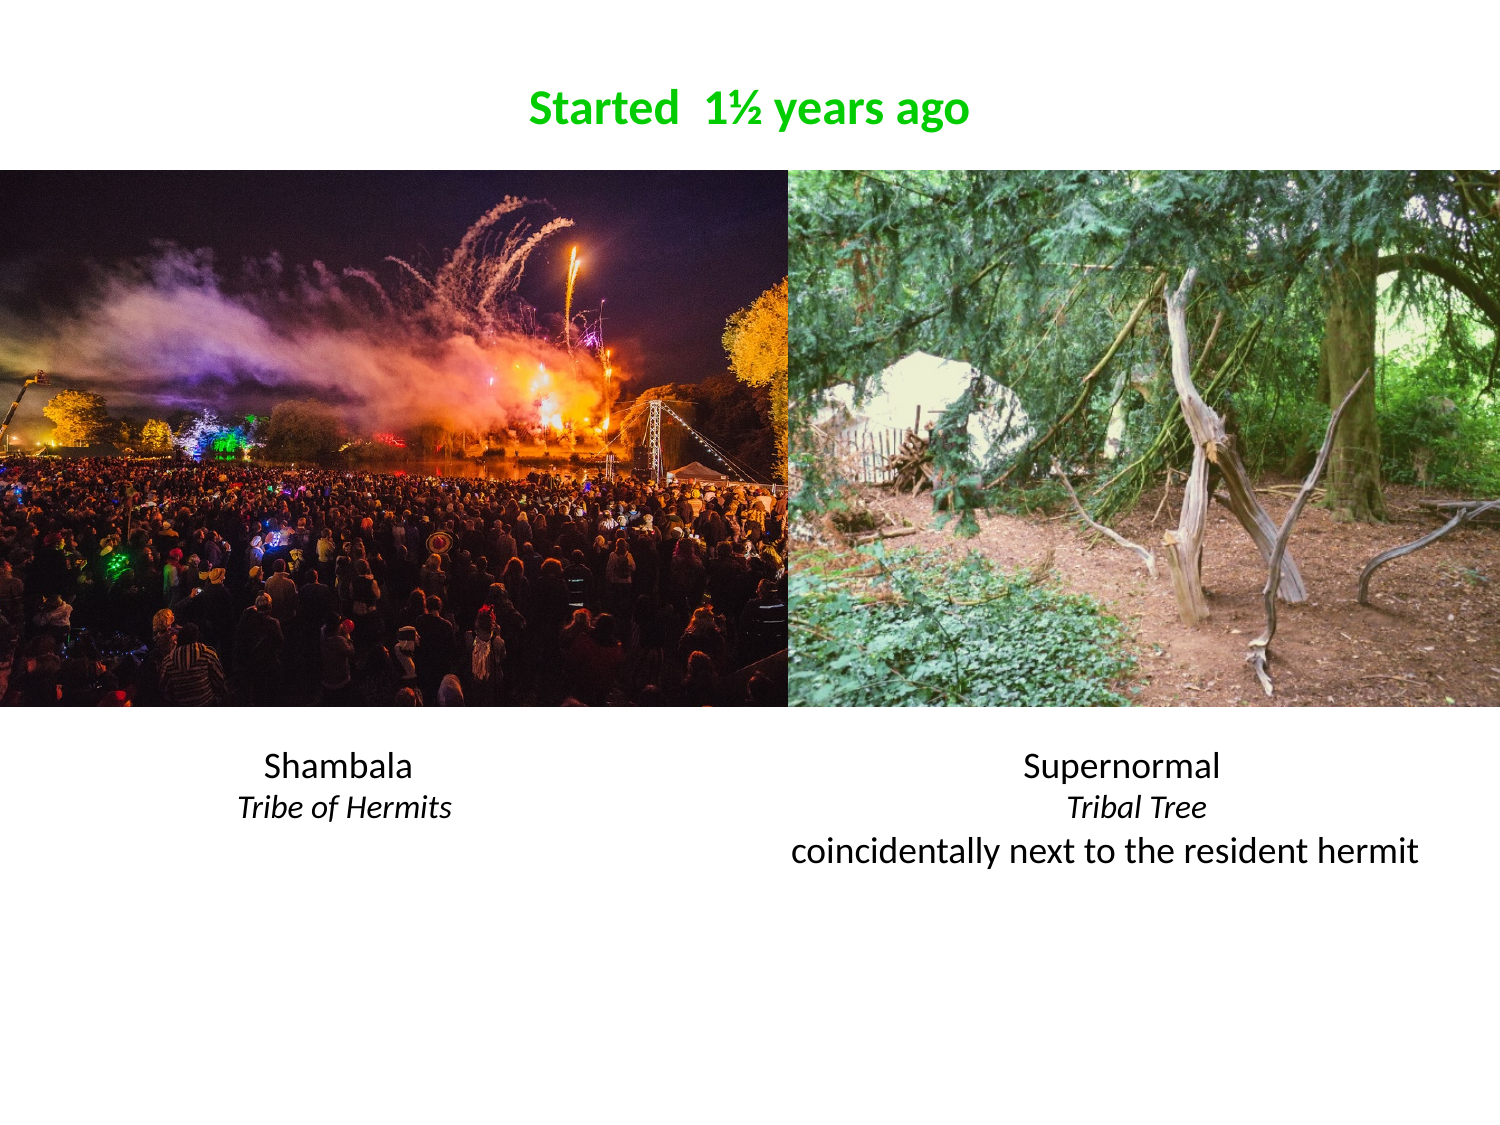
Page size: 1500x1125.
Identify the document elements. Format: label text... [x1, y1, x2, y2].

text_box Shambala Supernormal Tribe of Hermits Tribal Tree coincidentally next to the resident hermit [19, 733, 1500, 878]
text_box Started 1½ years ago [514, 66, 1046, 142]
picture [0, 170, 1500, 707]
